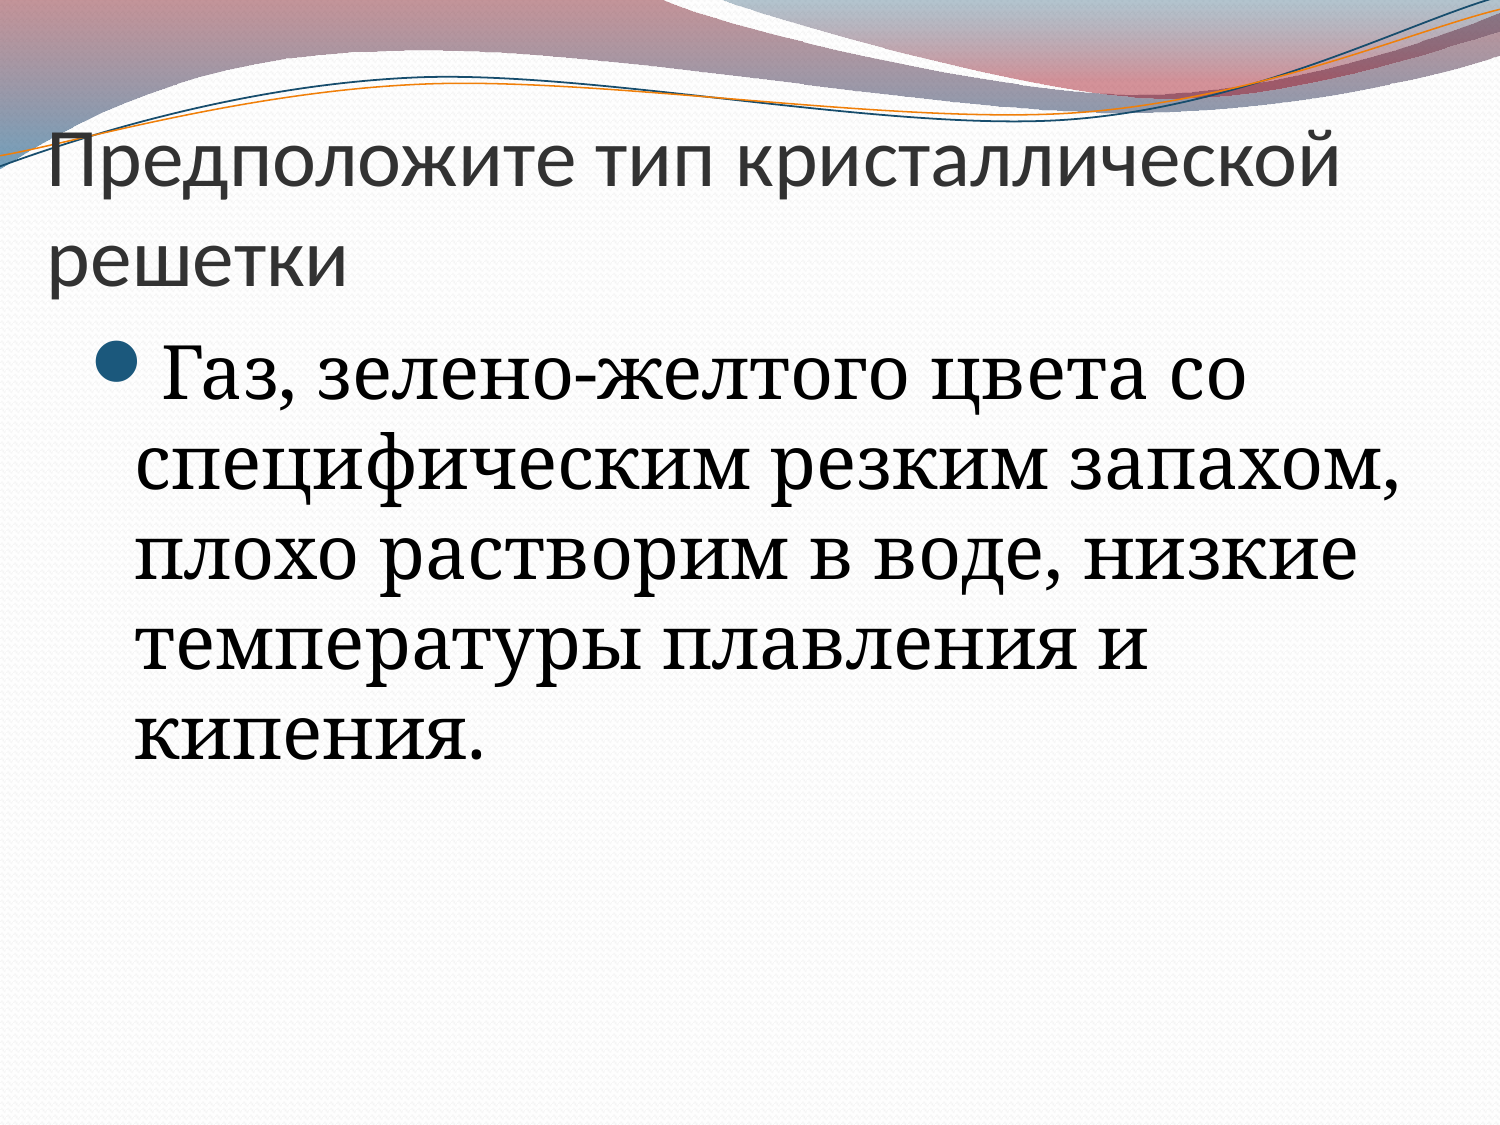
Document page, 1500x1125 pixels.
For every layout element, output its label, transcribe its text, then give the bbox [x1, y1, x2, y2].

title Предположите тип кристаллической решетки [46, 93, 1425, 303]
list Газ, зелено-желтого цвета со специфическим резким запахом, плохо растворим в воде, низкие температуры плавления и кипения. [75, 317, 1425, 1038]
